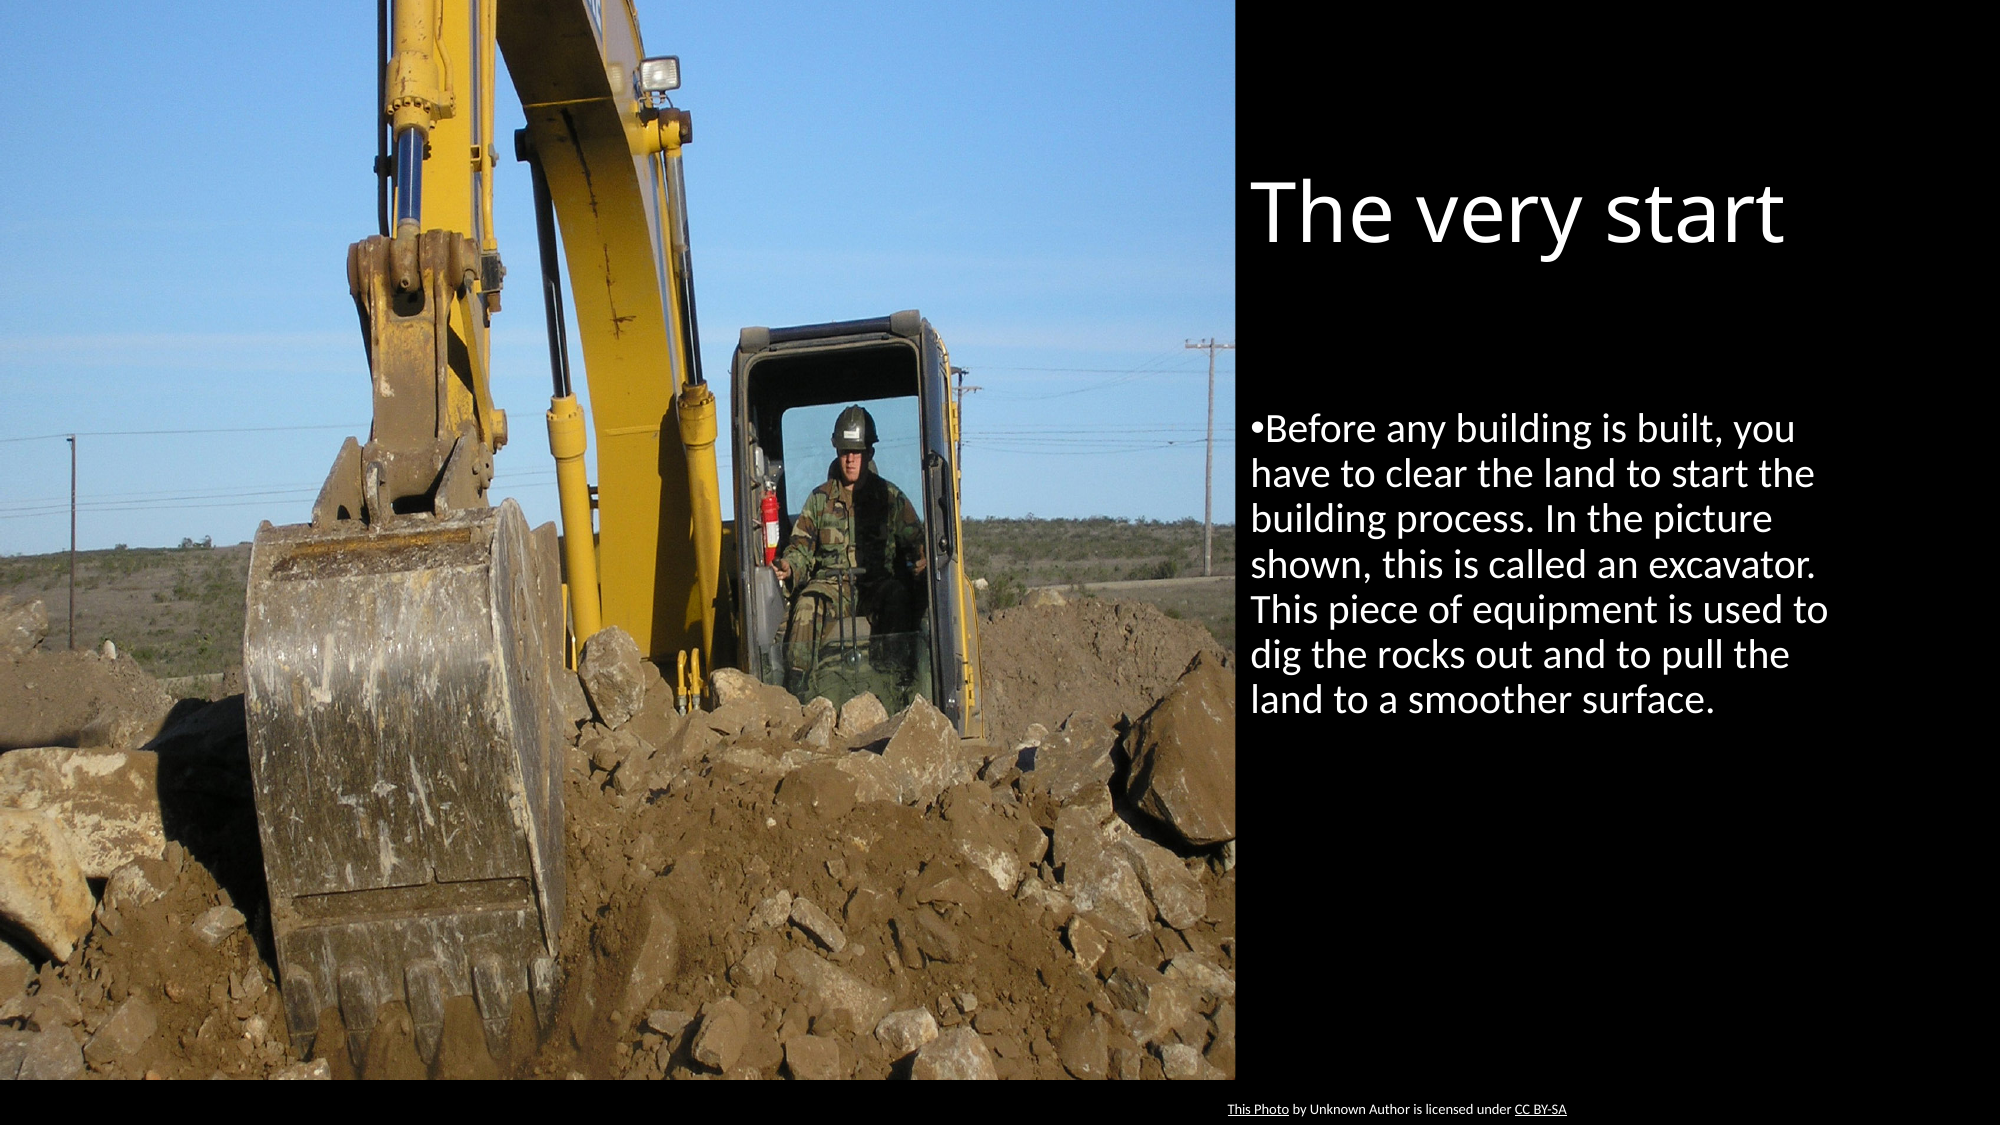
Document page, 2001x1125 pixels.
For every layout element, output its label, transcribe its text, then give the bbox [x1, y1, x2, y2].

title The very start [1236, 59, 1863, 372]
picture [0, 0, 1236, 1080]
text_box This Photo by Unknown Author is licensed under CC BY-SA [1212, 1092, 1582, 1125]
list Before any building is built, you have to clear the land to start the building process. In the picture shown, this is called an excavator. This piece of equipment is used to dig the rocks out and to pull the land to a smoother surface. [1236, 399, 1863, 1014]
